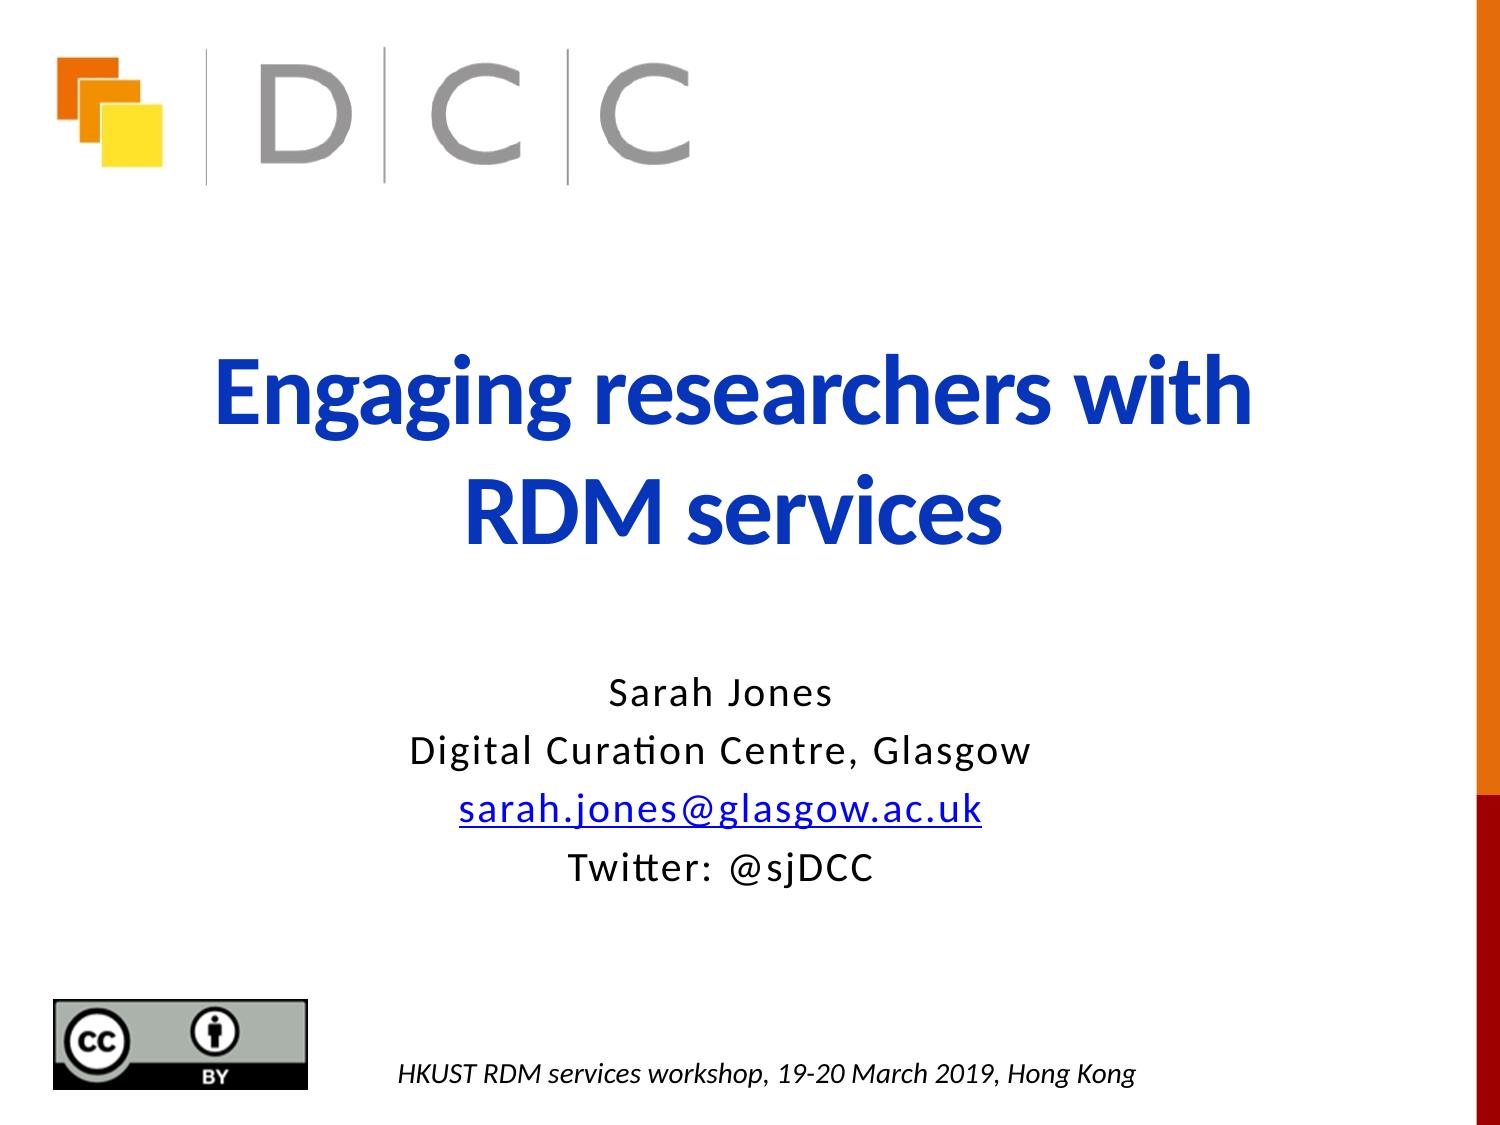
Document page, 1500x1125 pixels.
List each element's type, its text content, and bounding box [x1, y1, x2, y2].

text_box HKUST RDM services workshop, 19-20 March 2019, Hong Kong [218, 1046, 1317, 1097]
picture [52, 998, 309, 1091]
subtitle Sarah Jones Digital Curation Centre, Glasgow sarah.jones@glasgow.ac.uk Twitter: @sjDCC [341, 656, 1100, 941]
title Engaging researchers with RDM services [168, 267, 1300, 623]
picture [42, 29, 708, 204]
